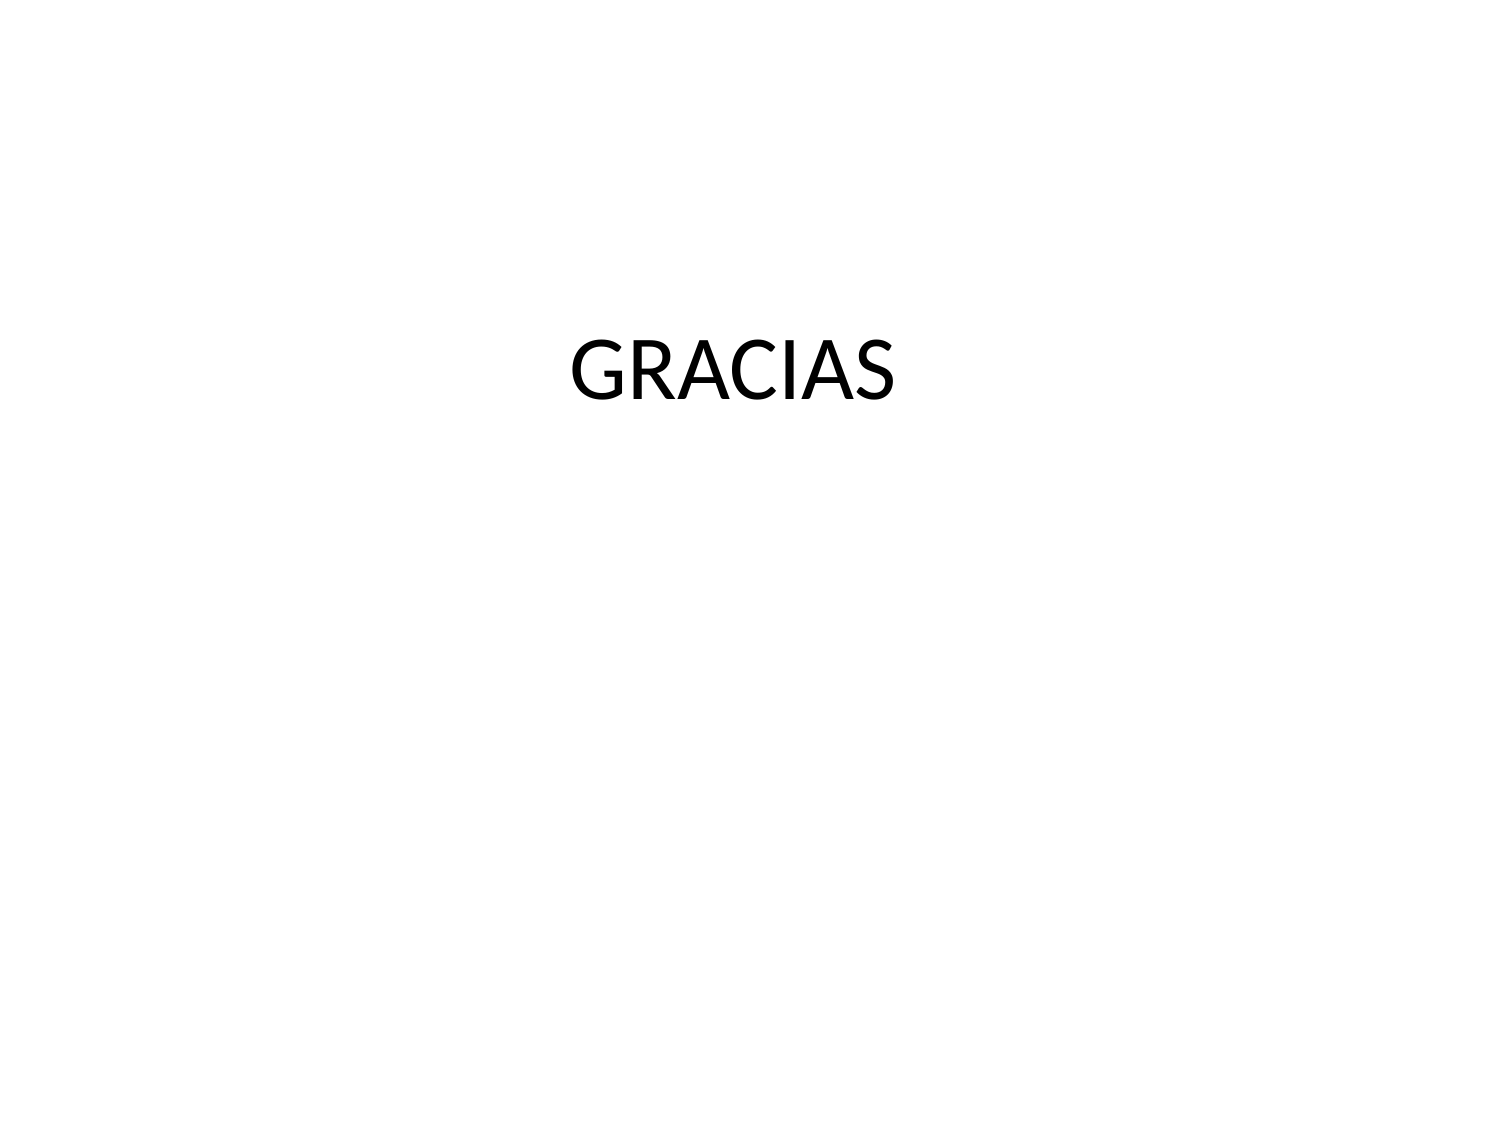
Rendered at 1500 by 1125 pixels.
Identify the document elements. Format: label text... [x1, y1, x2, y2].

title GRACIAS [58, 269, 1409, 457]
